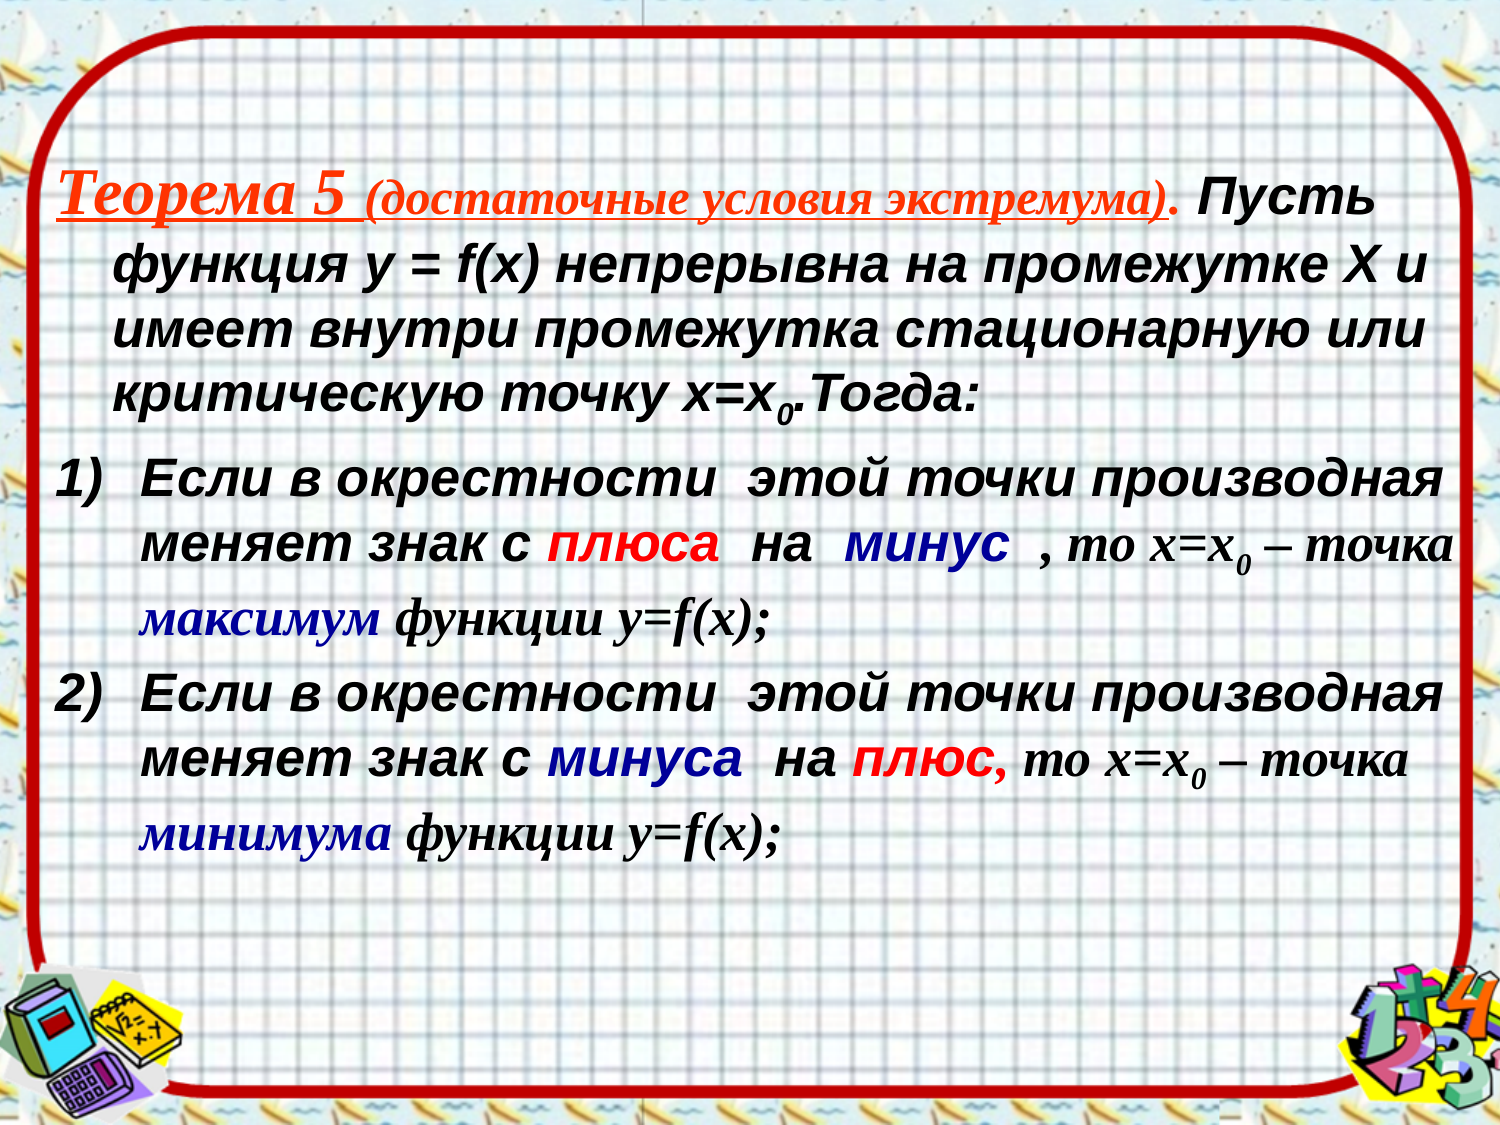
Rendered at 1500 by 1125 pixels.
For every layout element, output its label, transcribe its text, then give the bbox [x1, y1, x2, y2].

text_box Теорема 5 (достаточные условия экстремума). Пусть функция у = f(х) непрерывна на промежутке Х и имеет внутри промежутка стационарную или критическую точку х=х0.Тогда: Если в окрестности этой точки производная меняет знак с плюса на минус , то х=х0 – точка максимум функции у=f(x); Если в окрестности этой точки производная меняет знак с минуса на плюс, то х=х0 – точка минимума функции у=f(x); [41, 140, 1500, 507]
picture [0, 0, 1500, 1125]
